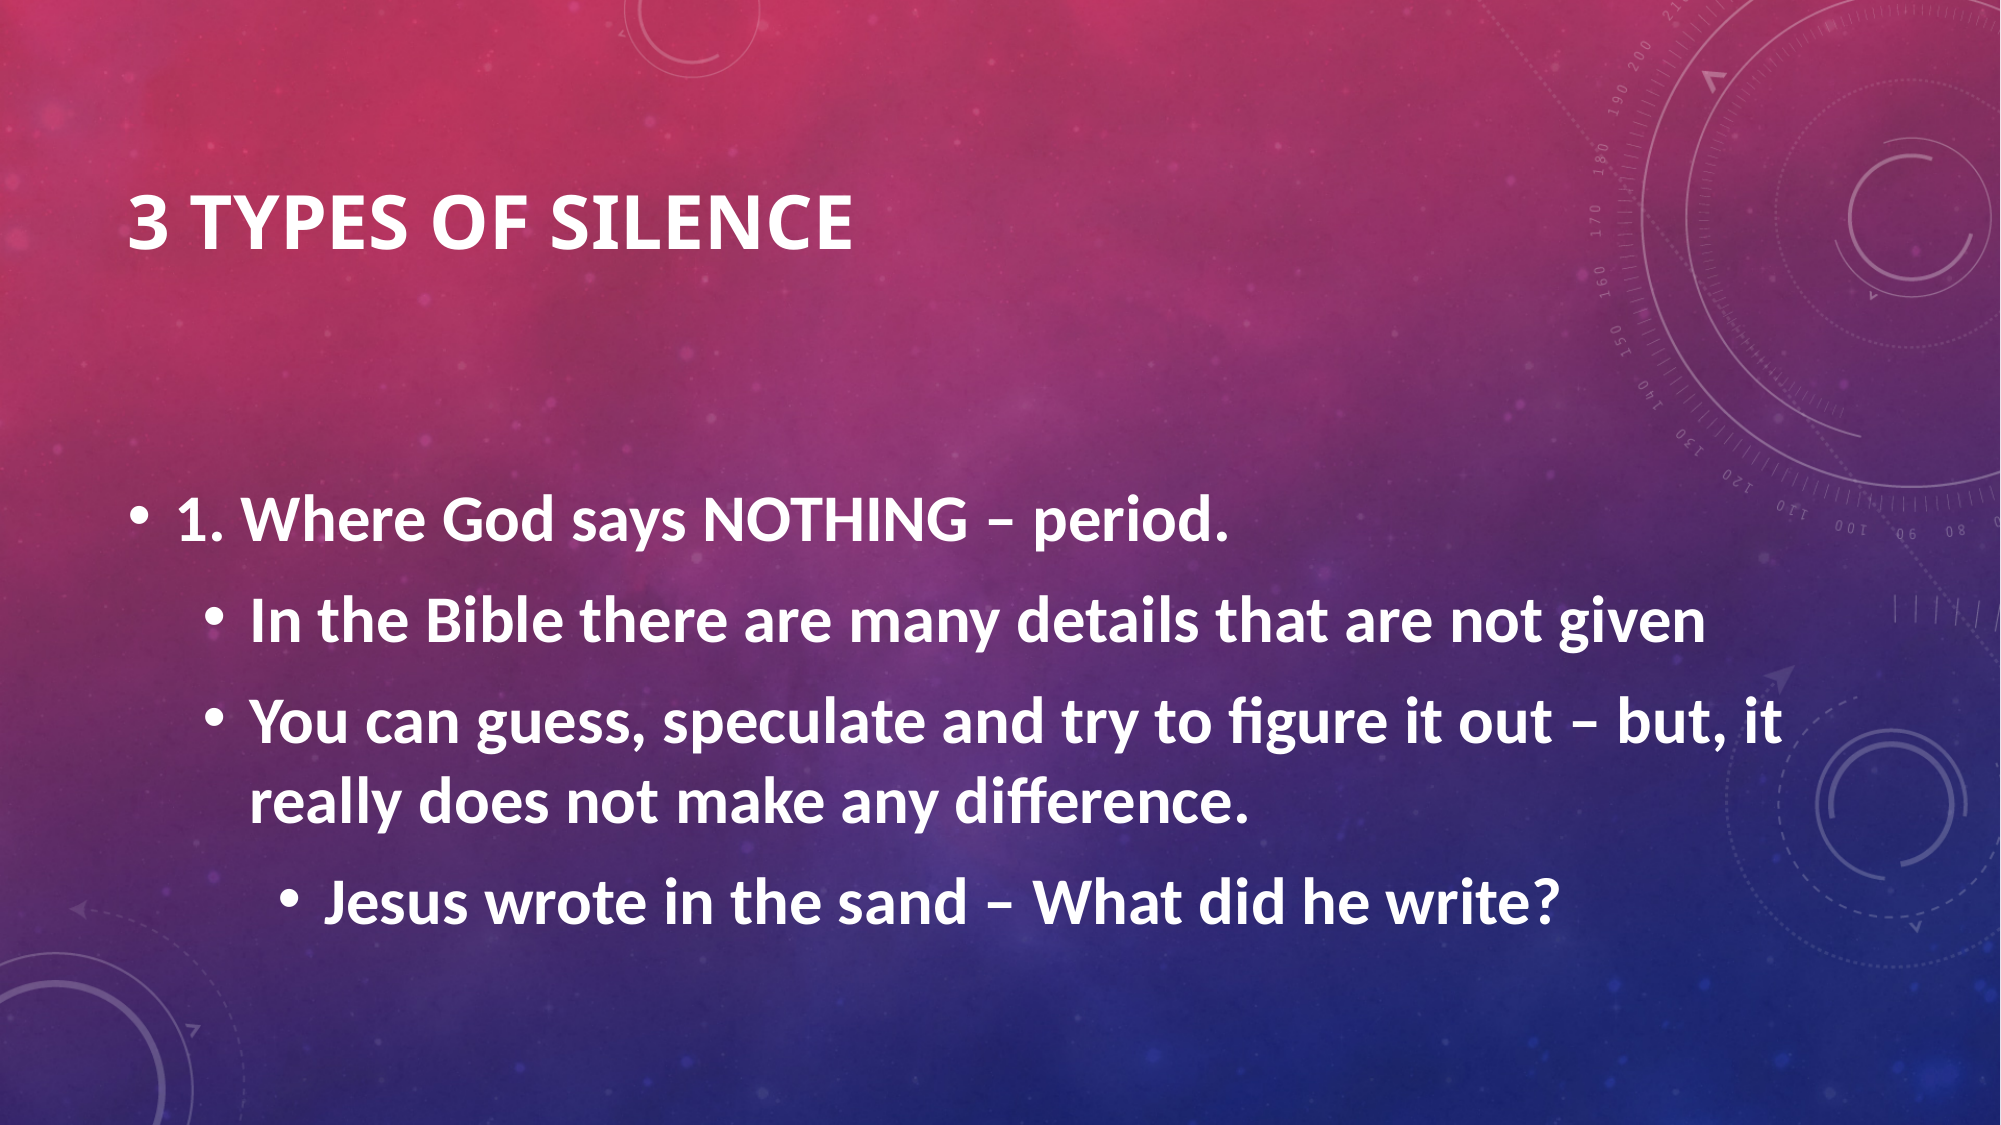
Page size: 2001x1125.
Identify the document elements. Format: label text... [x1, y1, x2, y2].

picture [0, 0, 2001, 1125]
list 1. Where God says NOTHING – period. In the Bible there are many details that are not given You can guess, speculate and try to figure it out – but, it really does not make any difference. Jesus wrote in the sand – What did he write? [112, 351, 1918, 1061]
title 3 types of silence [112, 99, 1775, 339]
